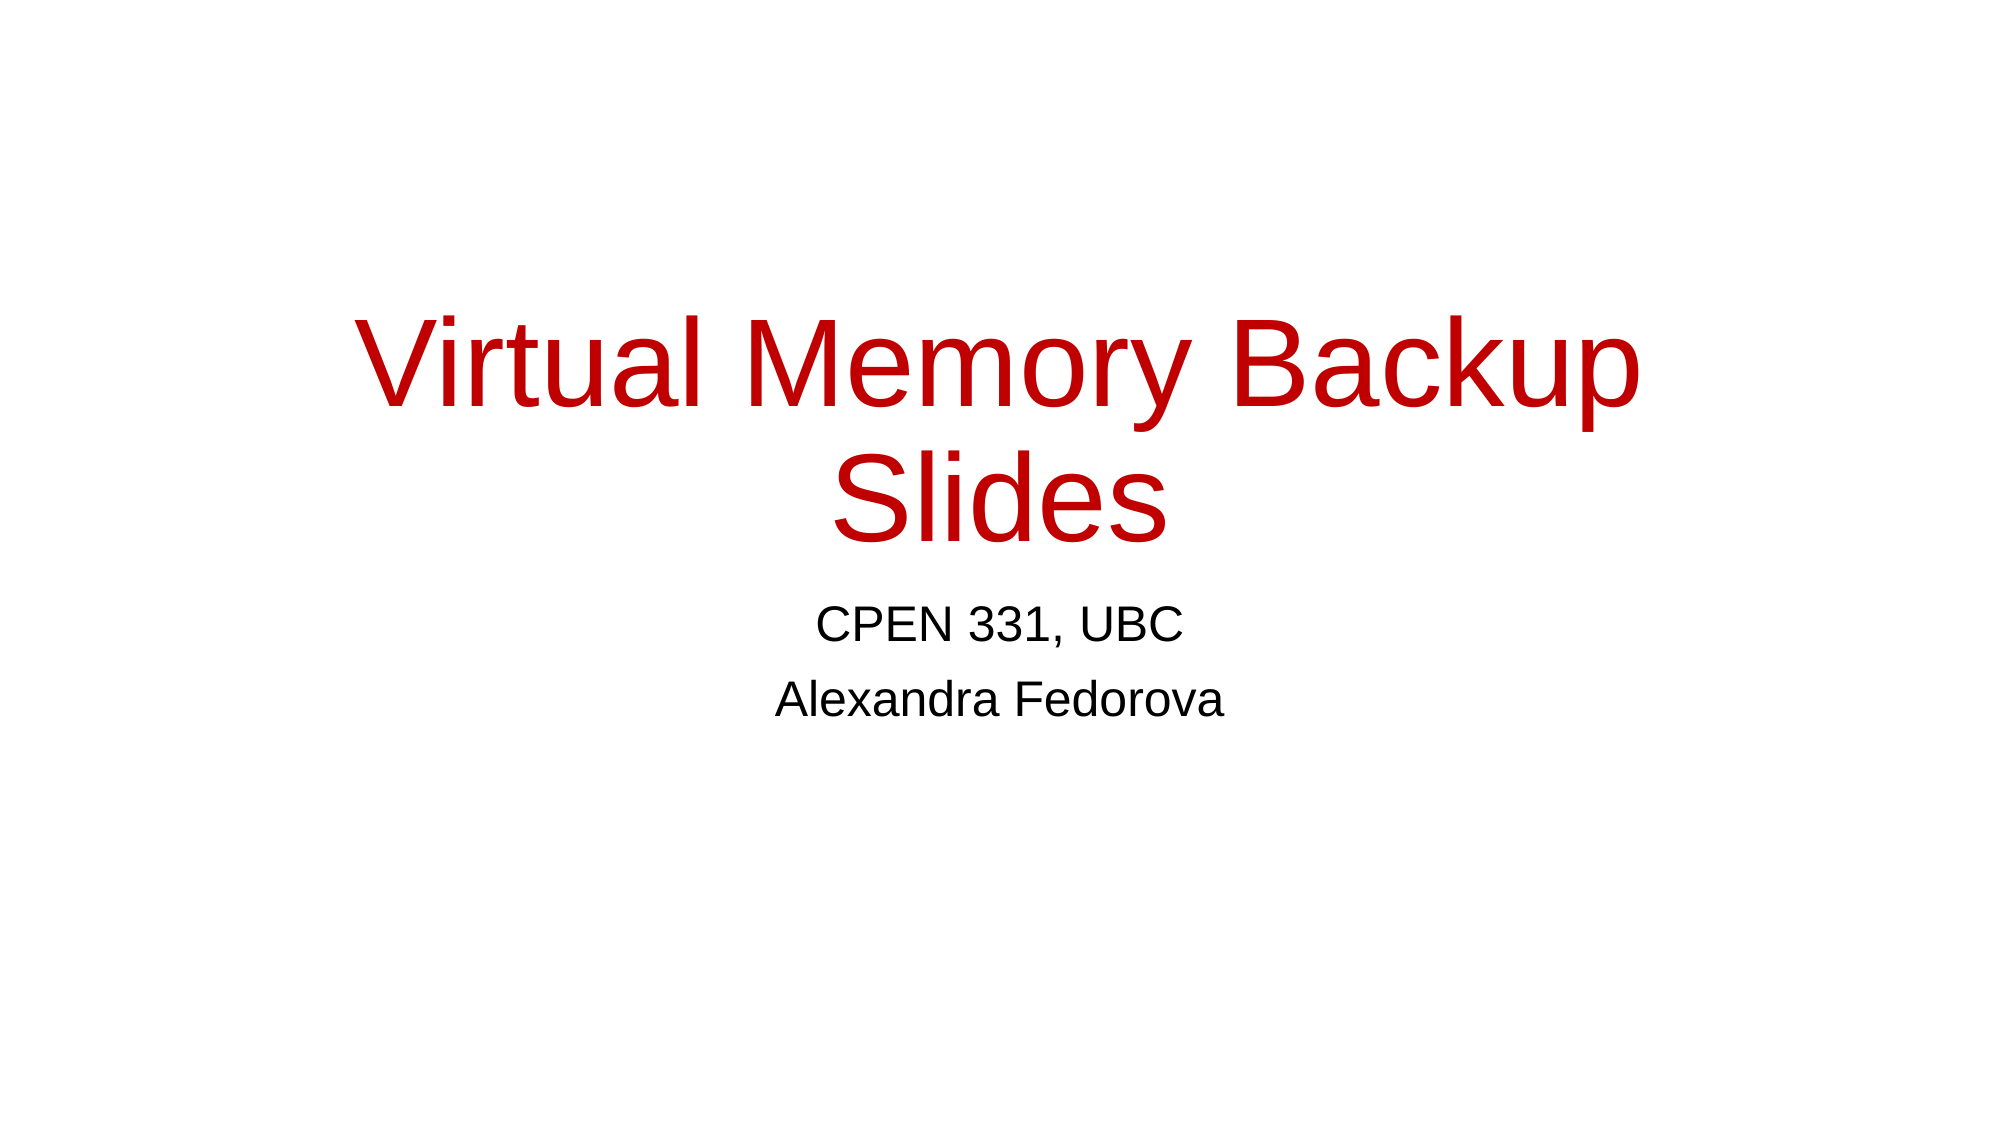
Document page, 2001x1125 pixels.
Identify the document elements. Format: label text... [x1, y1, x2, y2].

subtitle CPEN 331, UBC Alexandra Fedorova [249, 590, 1750, 863]
title Virtual Memory Backup Slides [249, 184, 1750, 576]
